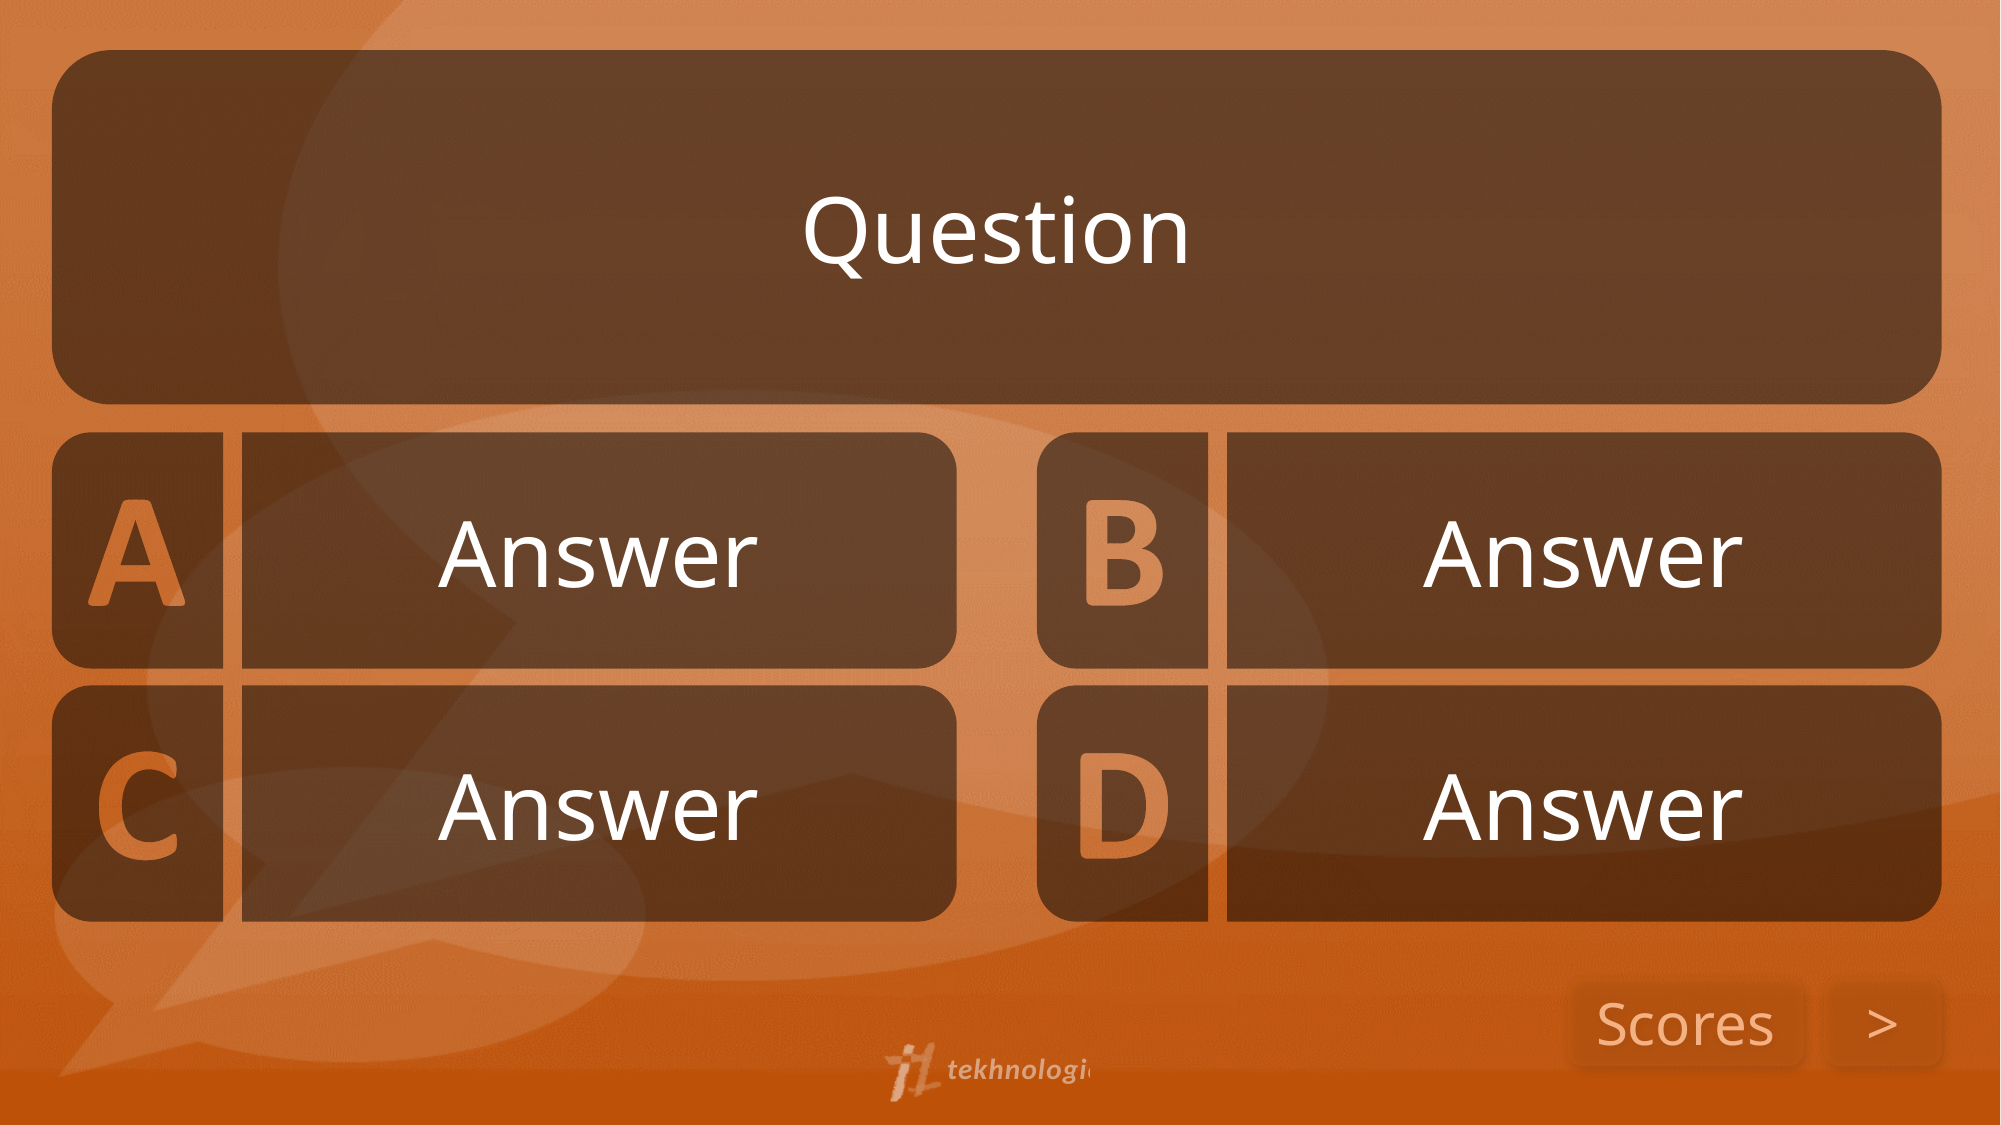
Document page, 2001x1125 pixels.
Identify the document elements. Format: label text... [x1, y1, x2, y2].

text_box [1036, 432, 1209, 669]
text_box Answer [1226, 431, 1943, 670]
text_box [883, 1042, 1116, 1102]
text_box [51, 685, 224, 922]
text_box [1036, 685, 1209, 922]
text_box [51, 432, 224, 669]
text_box Question [50, 49, 1943, 406]
picture [0, 0, 2001, 1125]
text_box > [1822, 976, 1943, 1068]
text_box Answer [1226, 684, 1943, 923]
text_box Scores [1566, 976, 1805, 1068]
text_box Answer [241, 684, 958, 923]
text_box Answer [241, 431, 958, 670]
